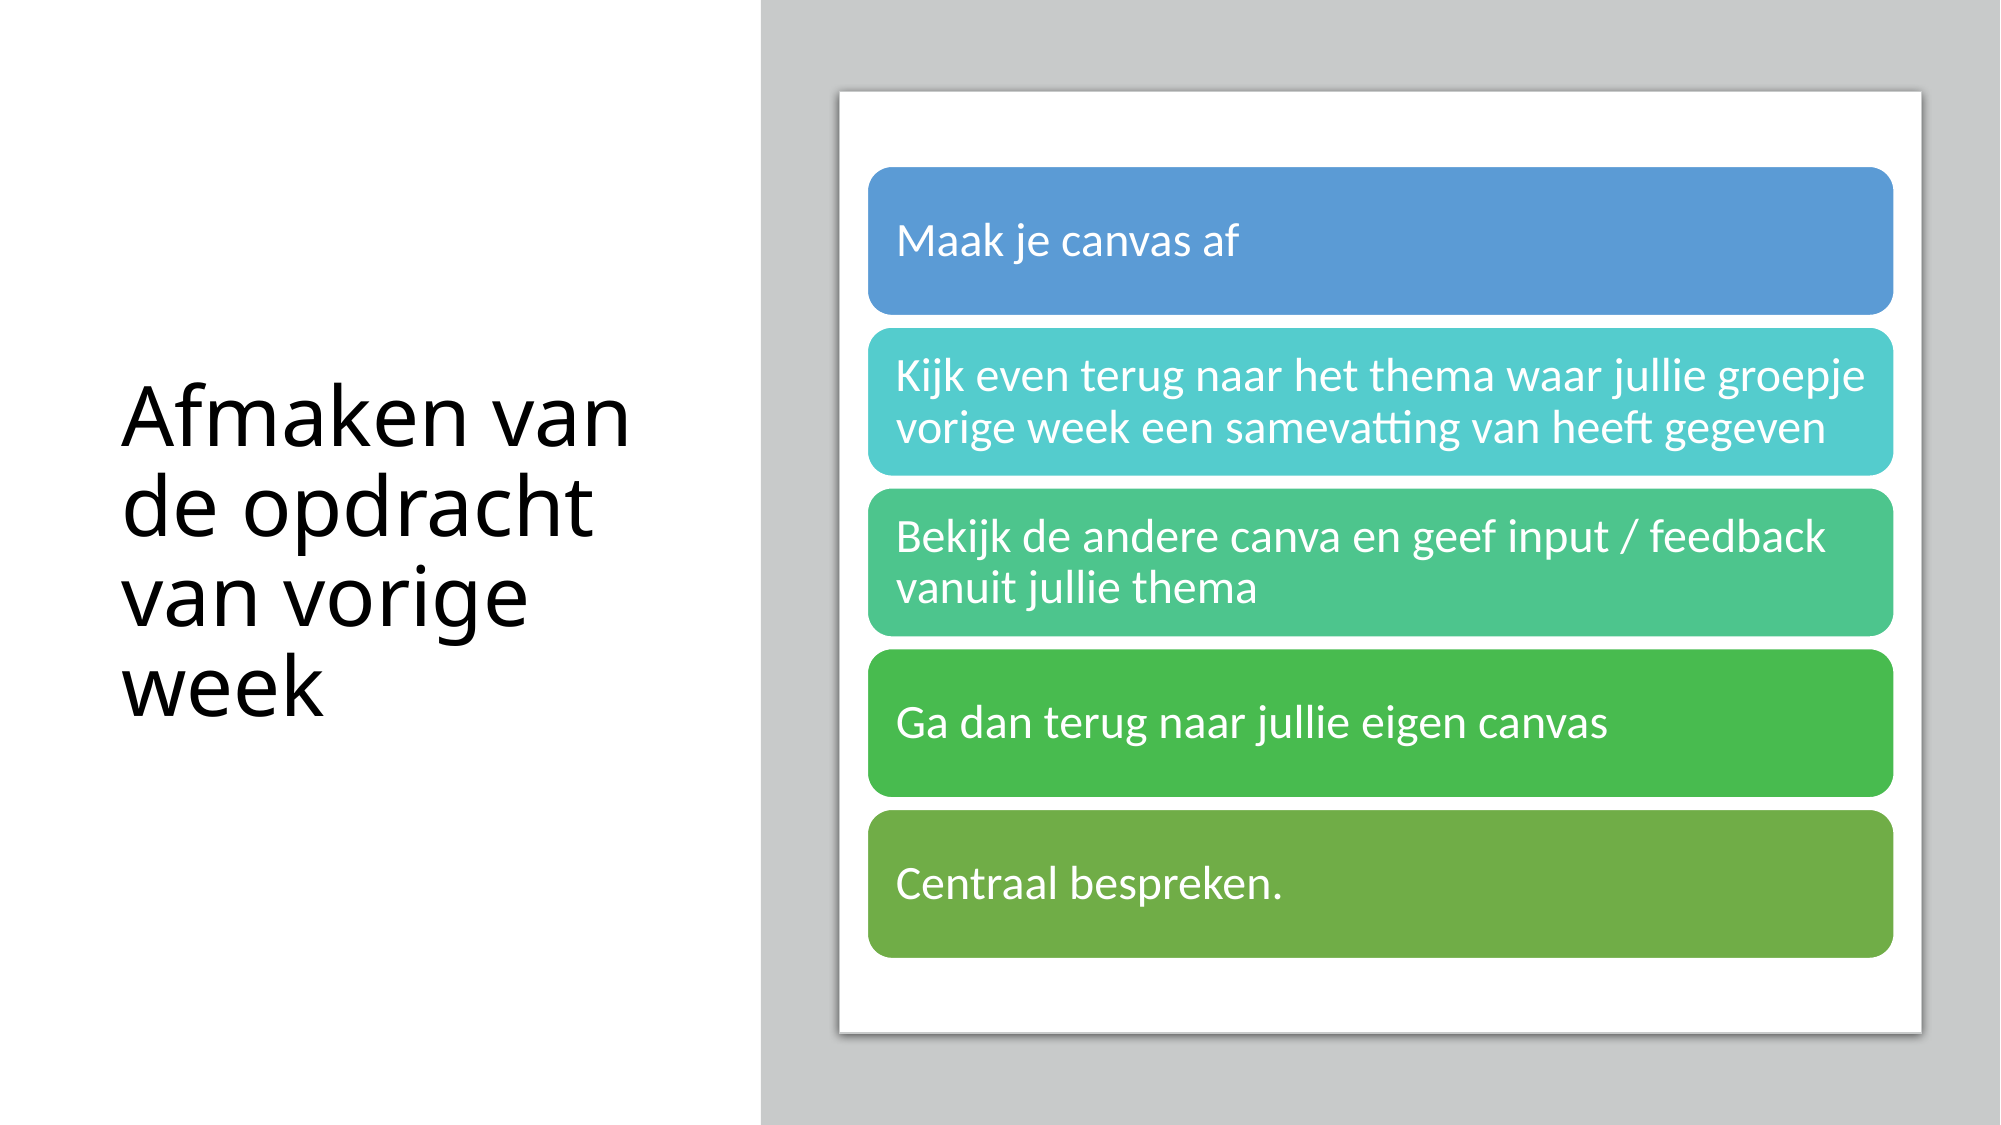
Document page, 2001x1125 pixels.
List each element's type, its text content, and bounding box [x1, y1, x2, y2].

text_box [760, 0, 2000, 1125]
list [866, 118, 1895, 1007]
title Afmaken van de opdracht van vorige week [106, 103, 708, 1007]
text_box [838, 91, 1922, 1034]
